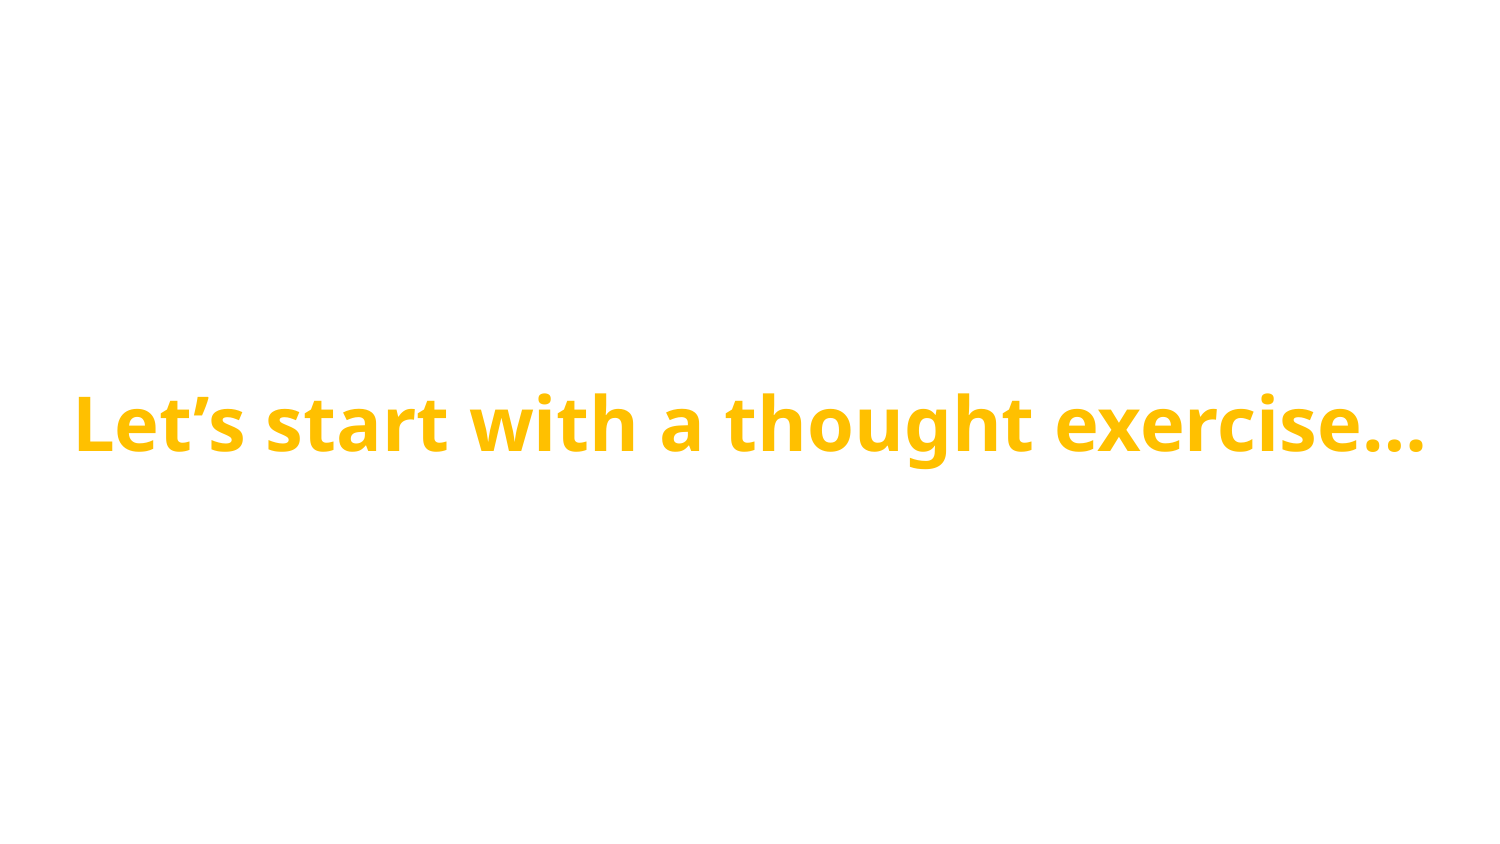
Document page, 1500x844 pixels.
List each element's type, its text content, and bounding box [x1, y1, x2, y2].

title Let’s start with a thought exercise… [51, 352, 1449, 491]
